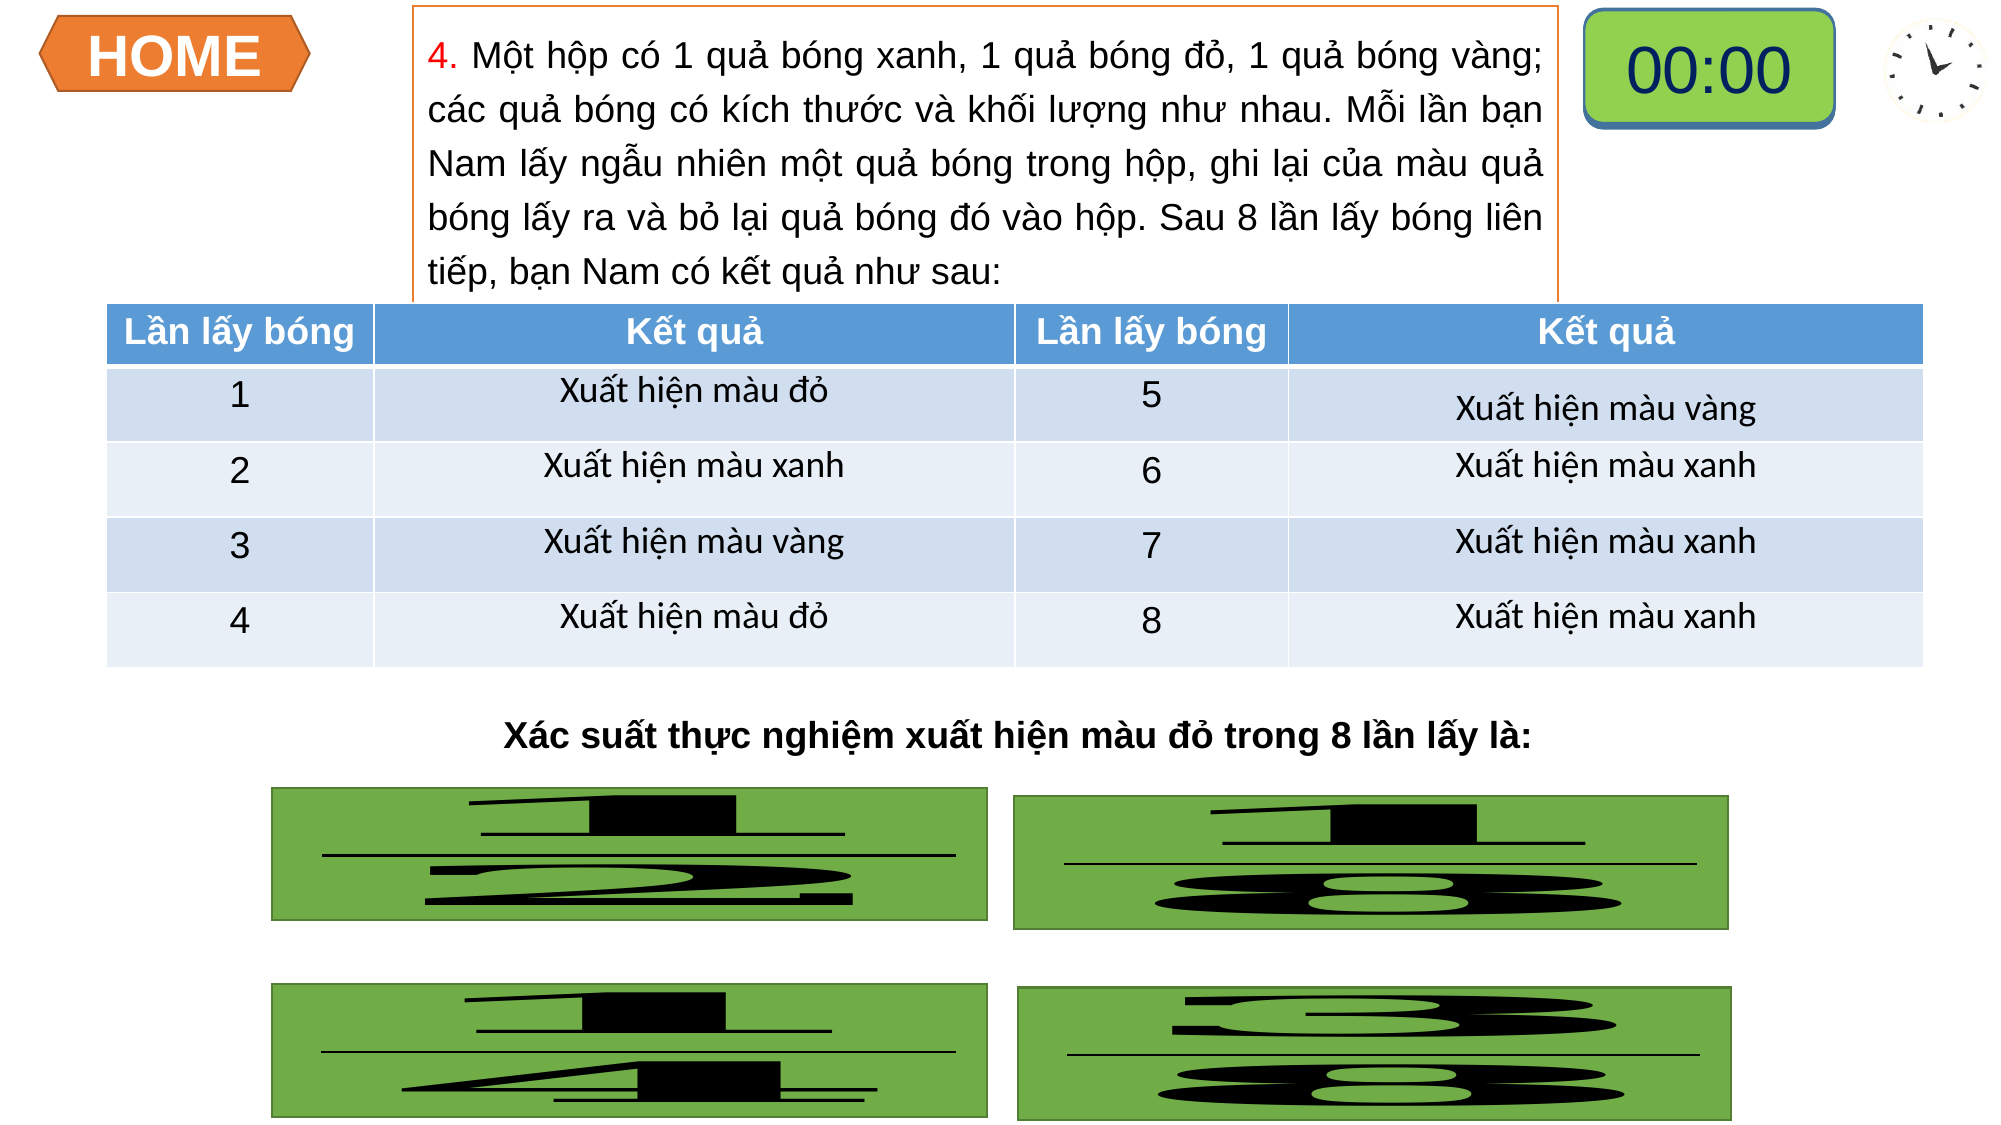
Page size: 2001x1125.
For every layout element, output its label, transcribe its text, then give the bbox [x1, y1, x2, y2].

table_cell Xuất hiện màu xanh [1289, 443, 1923, 516]
table_header Kết quả [1289, 304, 1923, 364]
table_cell Xuất hiện màu đỏ [375, 593, 1014, 667]
table_cell 3 [107, 518, 373, 592]
text_box 00:00 [1583, 9, 1836, 124]
table_cell 5 [1016, 369, 1288, 441]
table_cell Xuất hiện màu xanh [1289, 518, 1923, 592]
table_cell 6 [1016, 443, 1288, 516]
picture [1871, 5, 2000, 136]
table_cell 2 [107, 443, 373, 516]
table_cell Xuất hiện màu xanh [1289, 593, 1923, 667]
text_box 4. Một hộp có 1 quả bóng xanh, 1 quả bóng đỏ, 1 quả bóng vàng; các quả bóng có kích thước và khối lượng như nhau. Mỗi lần bạn Nam lấy ngẫu nhiên một quả bóng trong hộp, ghi lại của màu quả bóng lấy ra và bỏ lại quả bóng đó vào hộp. Sau 8 lần lấy bóng liên tiếp, bạn Nam có kết quả như sau: [412, 5, 1559, 302]
table_cell Xuất hiện màu vàng [1289, 369, 1923, 441]
table_header Lần lấy bóng [1016, 304, 1288, 364]
table_cell Xuất hiện màu xanh [375, 443, 1014, 516]
table_header Lần lấy bóng [107, 304, 373, 364]
text_box Xác suất thực nghiệm xuất hiện màu đỏ trong 8 lần lấy là: [389, 703, 1648, 764]
table_cell Xuất hiện màu đỏ [375, 369, 1014, 441]
table_cell Xuất hiện màu vàng [375, 518, 1014, 592]
table_cell 4 [107, 593, 373, 667]
text_box HOME [38, 14, 311, 92]
table_cell 8 [1016, 593, 1288, 667]
table_cell 1 [107, 369, 373, 441]
table_header Kết quả [375, 304, 1014, 364]
table_cell 7 [1016, 518, 1288, 592]
